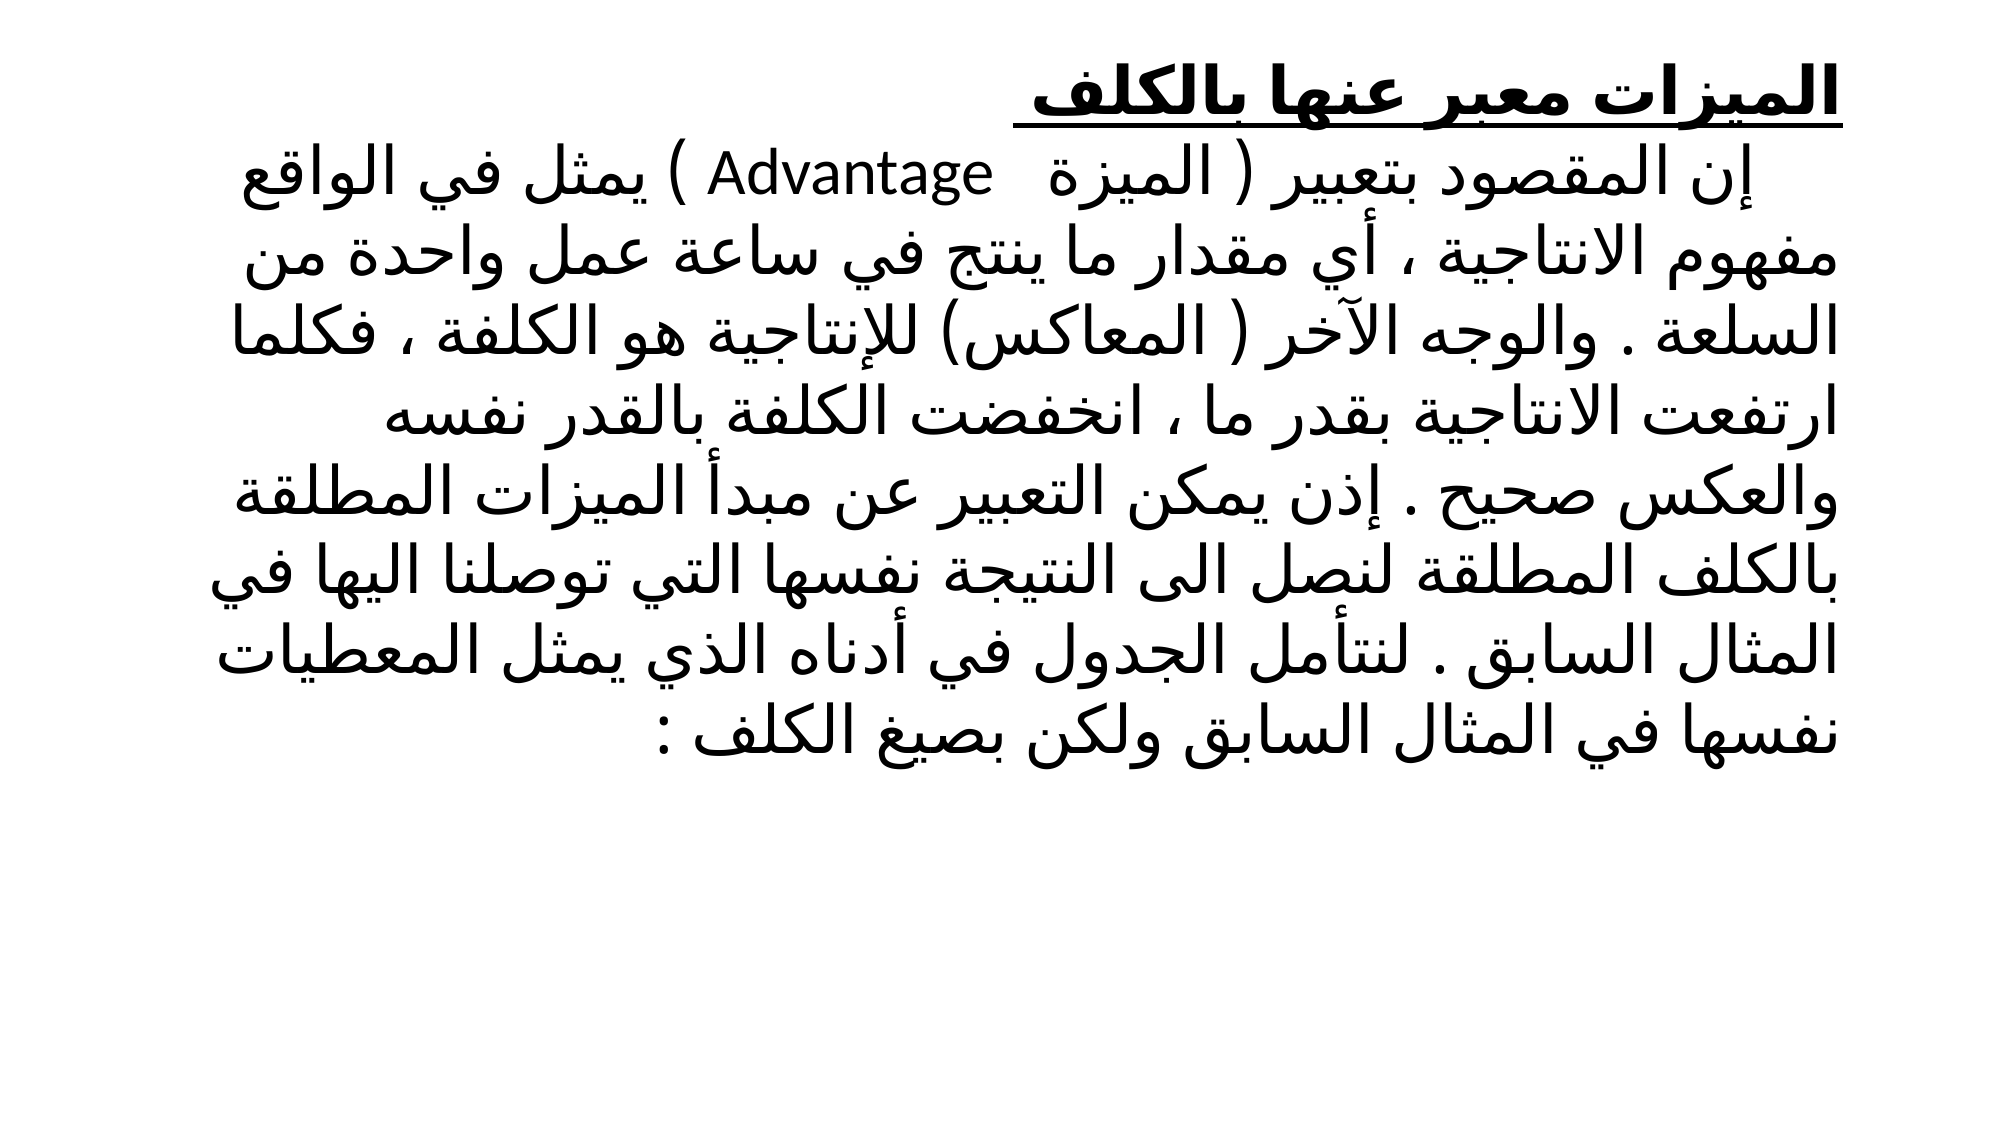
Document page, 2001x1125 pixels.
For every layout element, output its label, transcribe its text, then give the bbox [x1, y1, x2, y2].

text_box الميزات معبر عنها بالكلف إن المقصود بتعبير ( الميزة Advantage ) يمثل في الواقع مفهوم الانتاجية ، أي مقدار ما ينتج في ساعة عمل واحدة من السلعة . والوجه الآخر ( المعاكس) للإنتاجية هو الكلفة ، فكلما ارتفعت الانتاجية بقدر ما ، انخفضت الكلفة بالقدر نفسه والعكس صحيح . إذن يمكن التعبير عن مبدأ الميزات المطلقة بالكلف المطلقة لنصل الى النتيجة نفسها التي توصلنا اليها في المثال السابق . لنتأمل الجدول في أدناه الذي يمثل المعطيات نفسها في المثال السابق ولكن بصيغ الكلف : [165, 40, 1859, 775]
